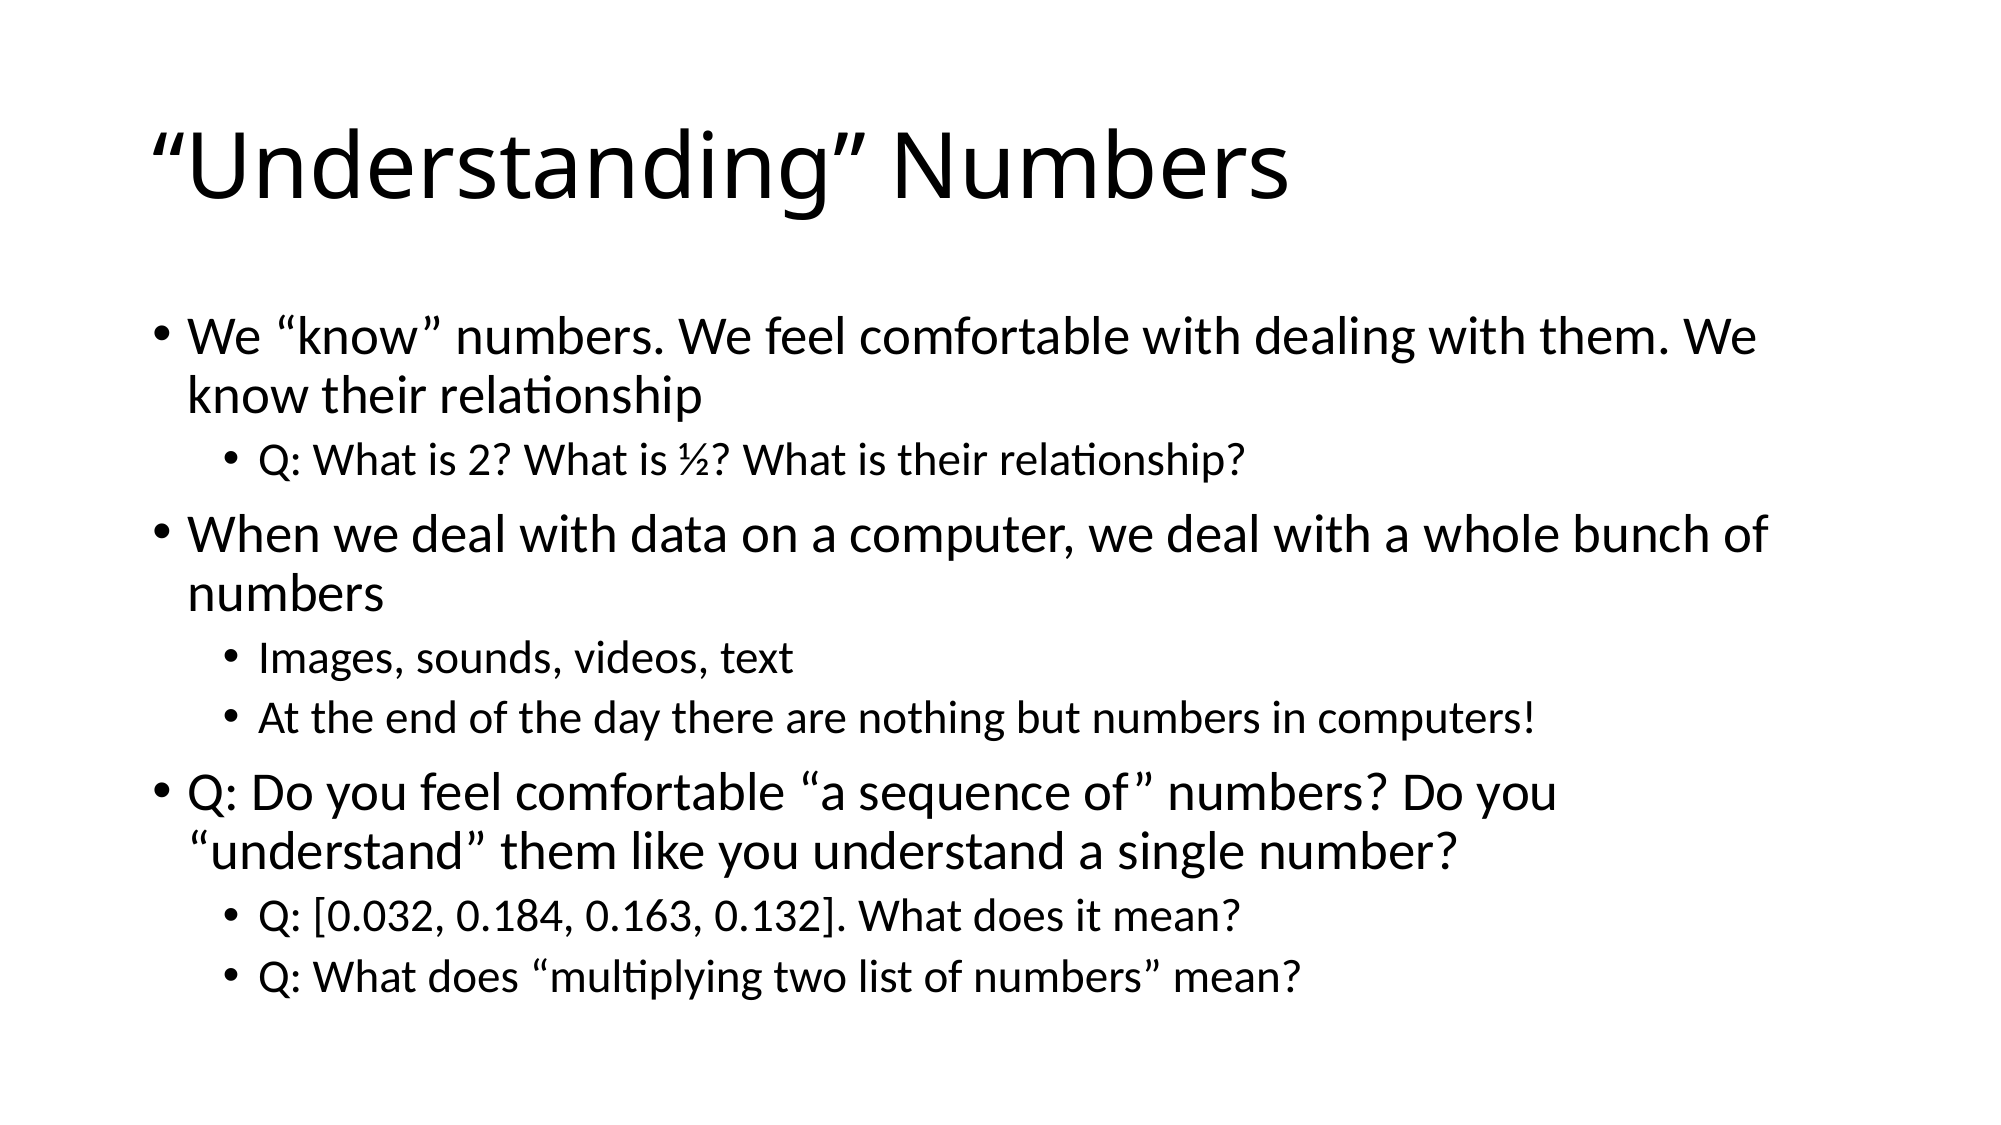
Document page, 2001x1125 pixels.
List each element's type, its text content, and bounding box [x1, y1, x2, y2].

list We “know” numbers. We feel comfortable with dealing with them. We know their relationship Q: What is 2? What is ½? What is their relationship? When we deal with data on a computer, we deal with a whole bunch of numbers Images, sounds, videos, text At the end of the day there are nothing but numbers in computers! Q: Do you feel comfortable “a sequence of” numbers? Do you “understand” them like you understand a single number? Q: [0.032, 0.184, 0.163, 0.132]. What does it mean? Q: What does “multiplying two list of numbers” mean? [137, 299, 1863, 1014]
title “Understanding” Numbers [137, 59, 1863, 278]
